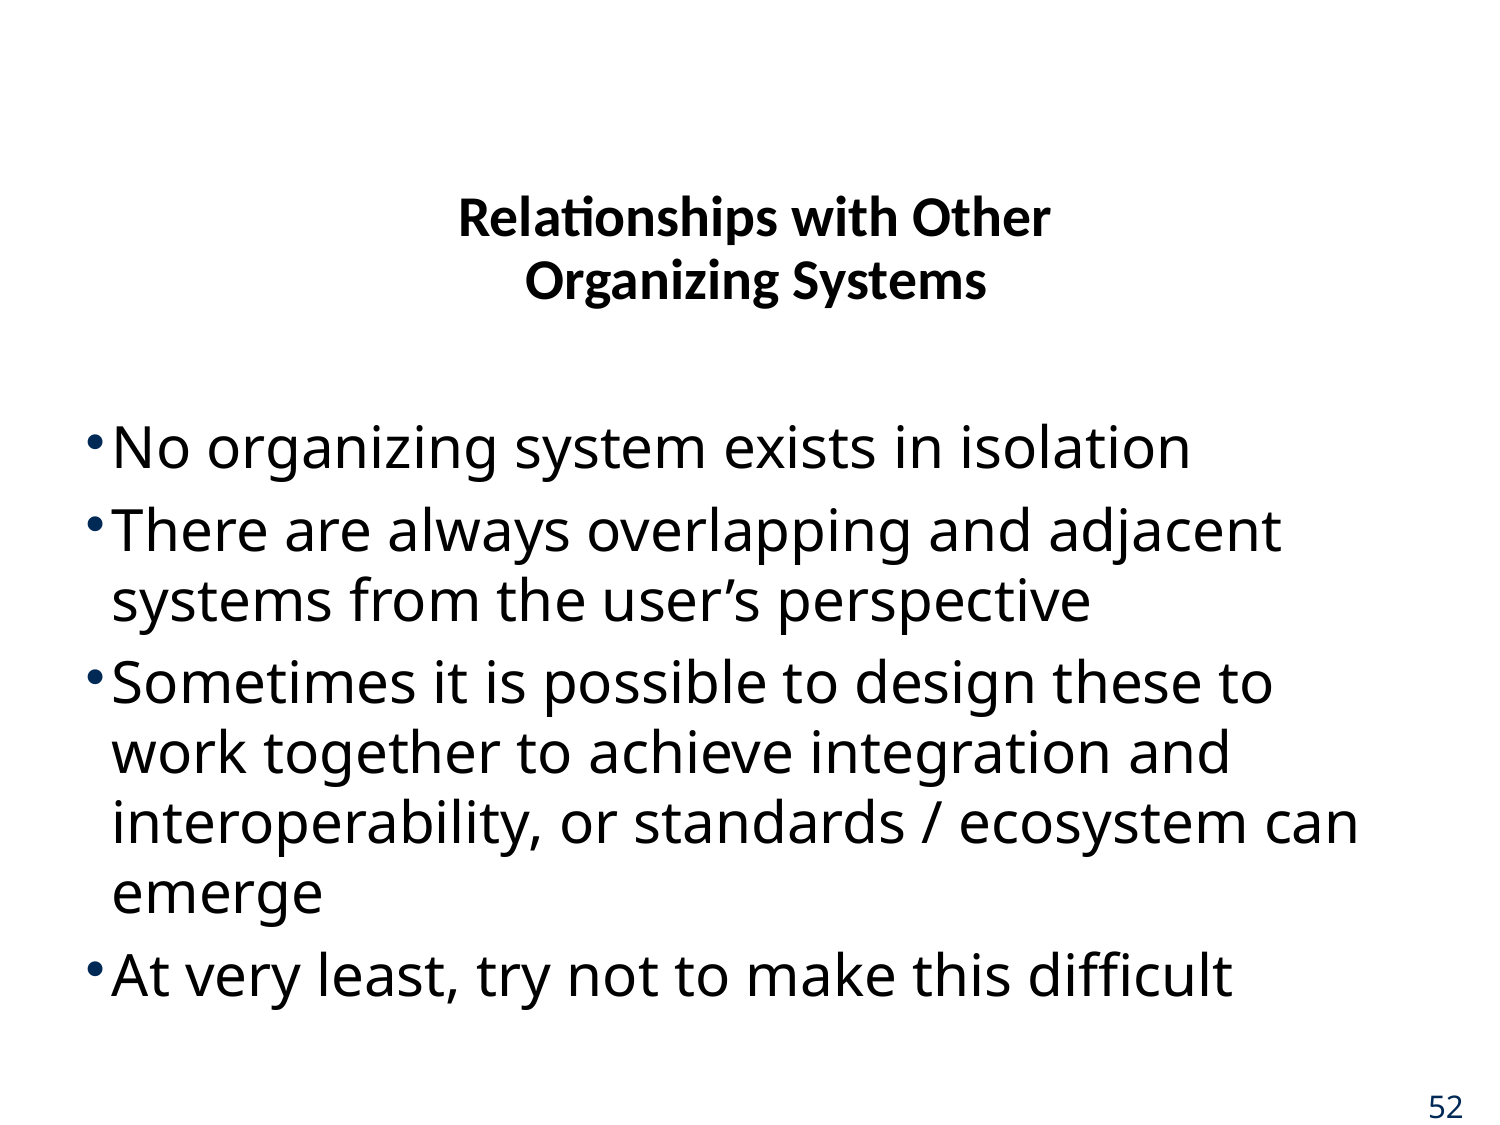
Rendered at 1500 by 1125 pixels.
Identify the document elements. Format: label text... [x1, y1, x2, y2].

text_box 52 [1438, 1081, 1454, 1119]
text_box No organizing system exists in isolation There are always overlapping and adjacent systems from the user’s perspective Sometimes it is possible to design these to work together to achieve integration and interoperability, or standards / ecosystem can emerge At very least, try not to make this difficult [75, 262, 1400, 1013]
title Relationships with Other Organizing Systems [75, 125, 1425, 321]
